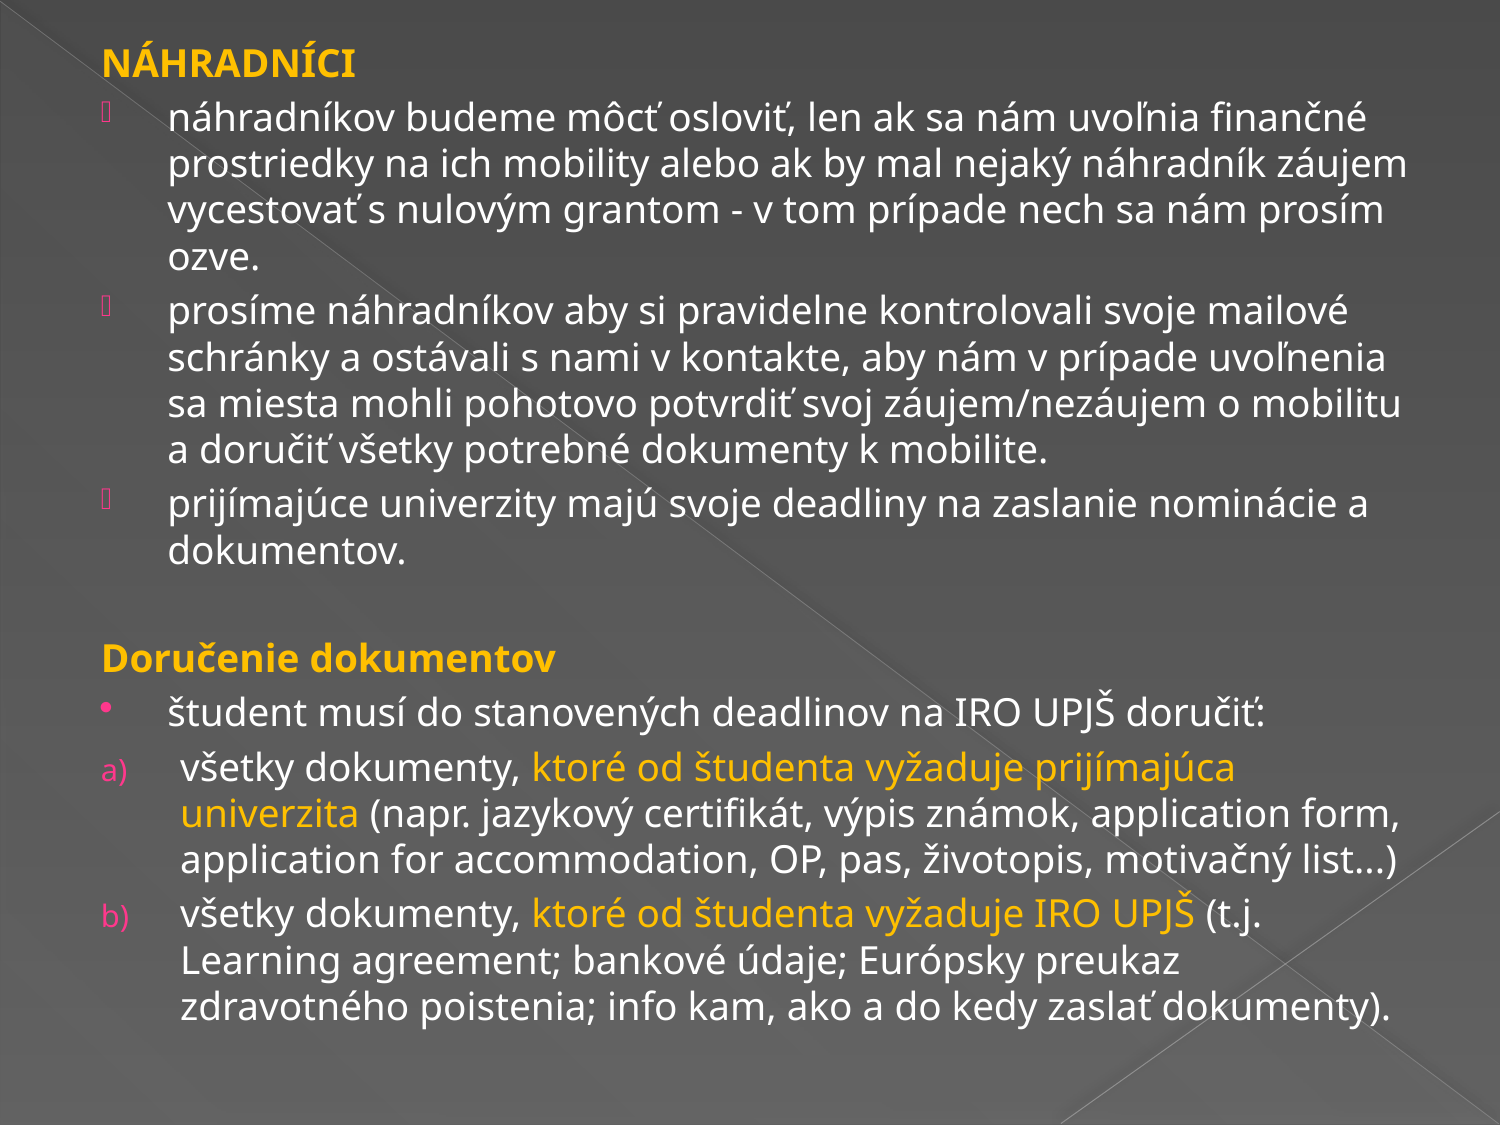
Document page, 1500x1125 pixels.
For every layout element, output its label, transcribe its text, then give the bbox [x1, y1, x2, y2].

list NÁHRADNÍCI náhradníkov budeme môcť osloviť, len ak sa nám uvoľnia finančné prostriedky na ich mobility alebo ak by mal nejaký náhradník záujem vycestovať s nulovým grantom - v tom prípade nech sa nám prosím ozve. prosíme náhradníkov aby si pravidelne kontrolovali svoje mailové schránky a ostávali s nami v kontakte, aby nám v prípade uvoľnenia sa miesta mohli pohotovo potvrdiť svoj záujem/nezáujem o mobilitu a doručiť všetky potrebné dokumenty k mobilite. prijímajúce univerzity majú svoje deadliny na zaslanie nominácie a dokumentov. Doručenie dokumentov študent musí do stanovených deadlinov na IRO UPJŠ doručiť: všetky dokumenty, ktoré od študenta vyžaduje prijímajúca univerzita (napr. jazykový certifikát, výpis známok, application form, application for accommodation, OP, pas, životopis, motivačný list...) všetky dokumenty, ktoré od študenta vyžaduje IRO UPJŠ (t.j. Learning agreement; bankové údaje; Európsky preukaz zdravotného poistenia; info kam, ako a do kedy zaslať dokumenty). [75, 30, 1425, 1059]
